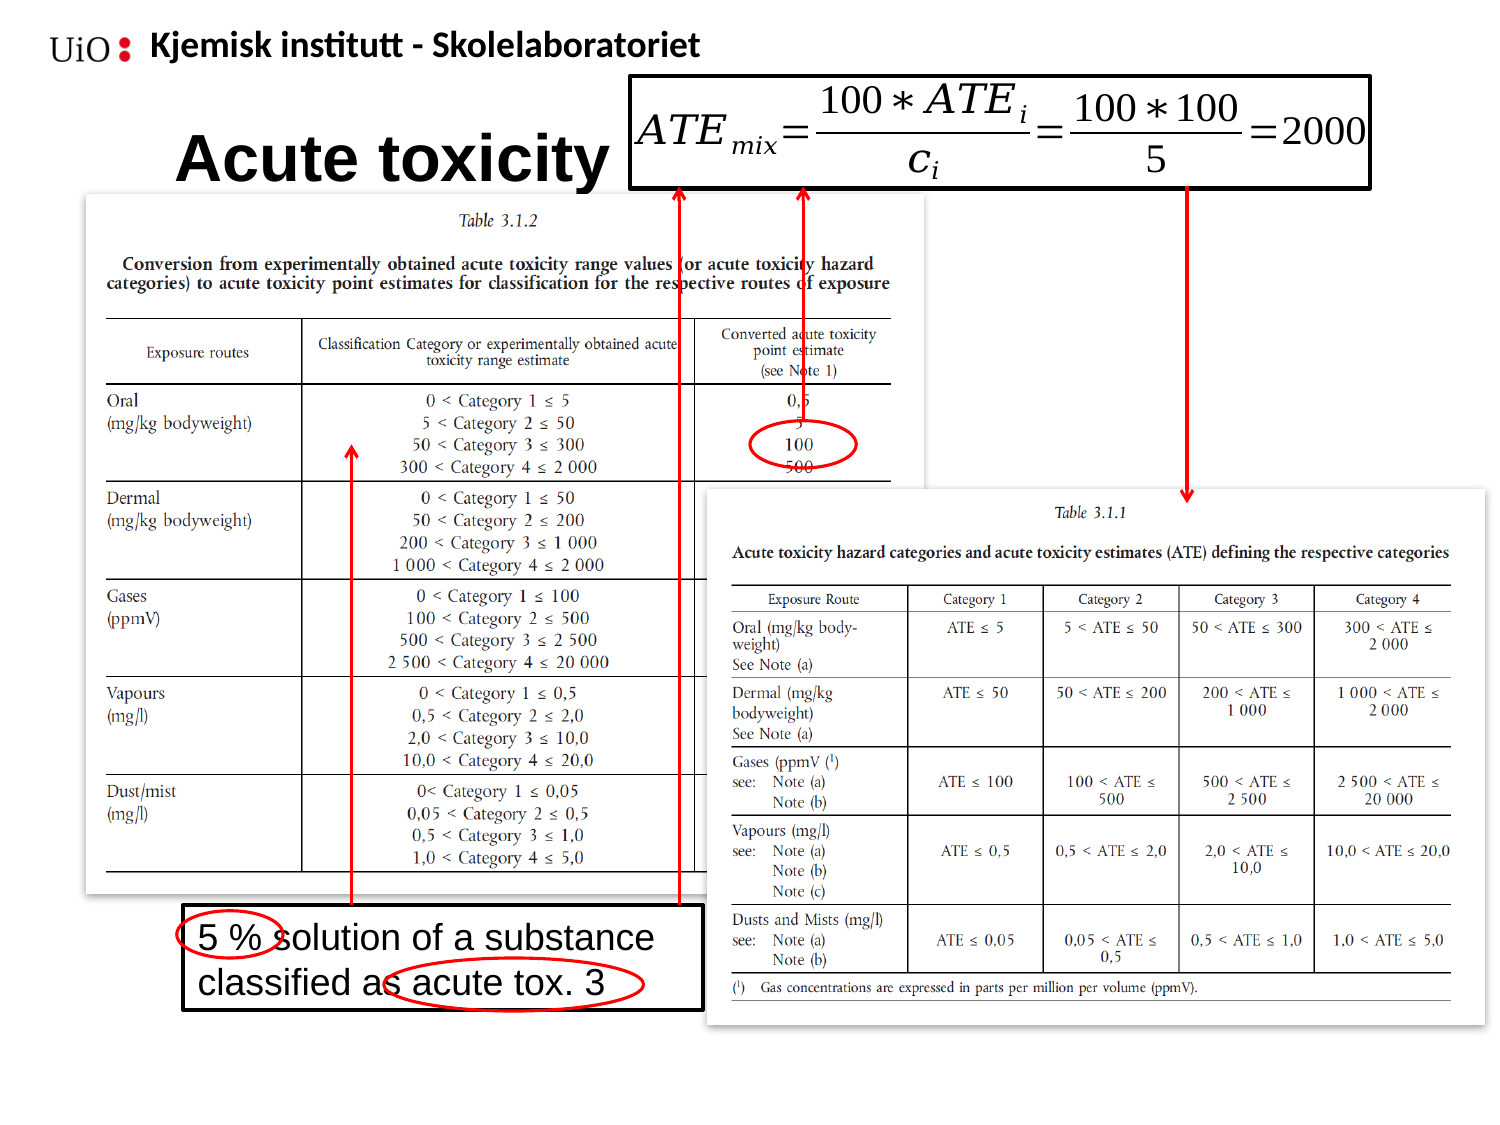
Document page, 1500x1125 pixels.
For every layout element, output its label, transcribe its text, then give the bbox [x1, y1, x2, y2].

text_box [176, 910, 284, 958]
picture [50, 37, 135, 62]
title Acute toxicity [159, 60, 1423, 249]
picture [680, 207, 1471, 1012]
text_box 5 % solution of a substance classified as acute tox. 3 [181, 903, 702, 1012]
text_box [383, 957, 644, 1012]
picture [100, 207, 678, 880]
